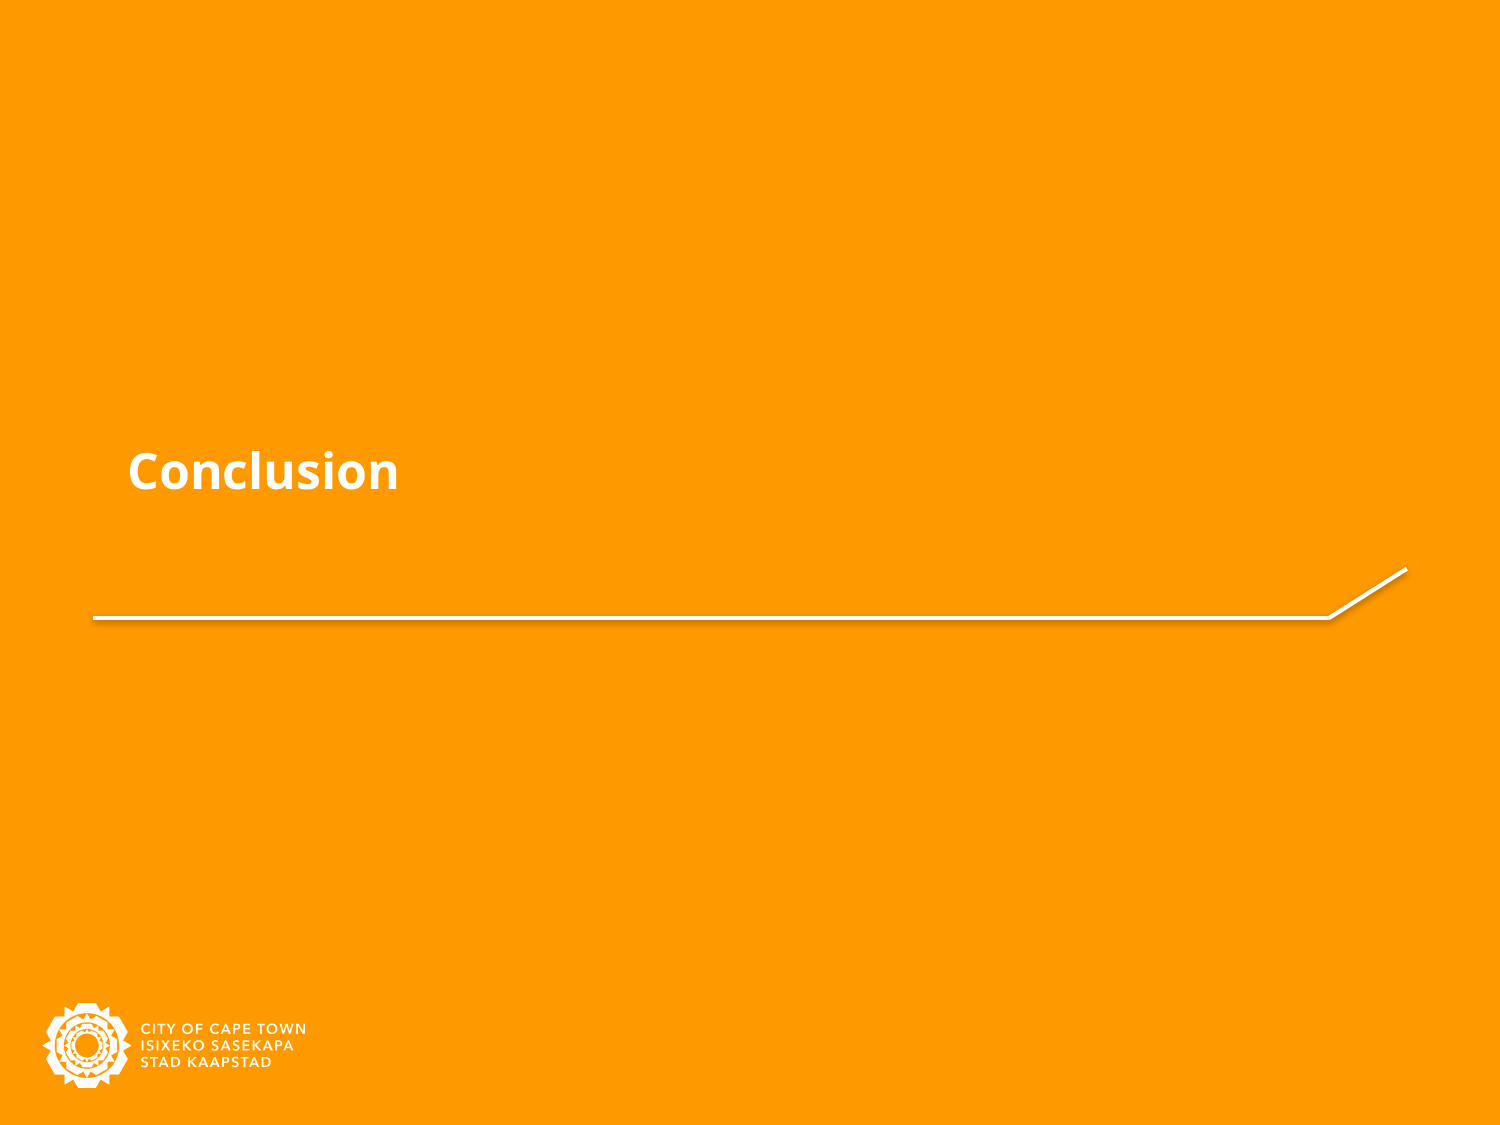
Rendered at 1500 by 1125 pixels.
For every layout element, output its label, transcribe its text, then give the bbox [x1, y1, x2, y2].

title Conclusion [112, 349, 1388, 591]
picture [42, 1003, 305, 1088]
